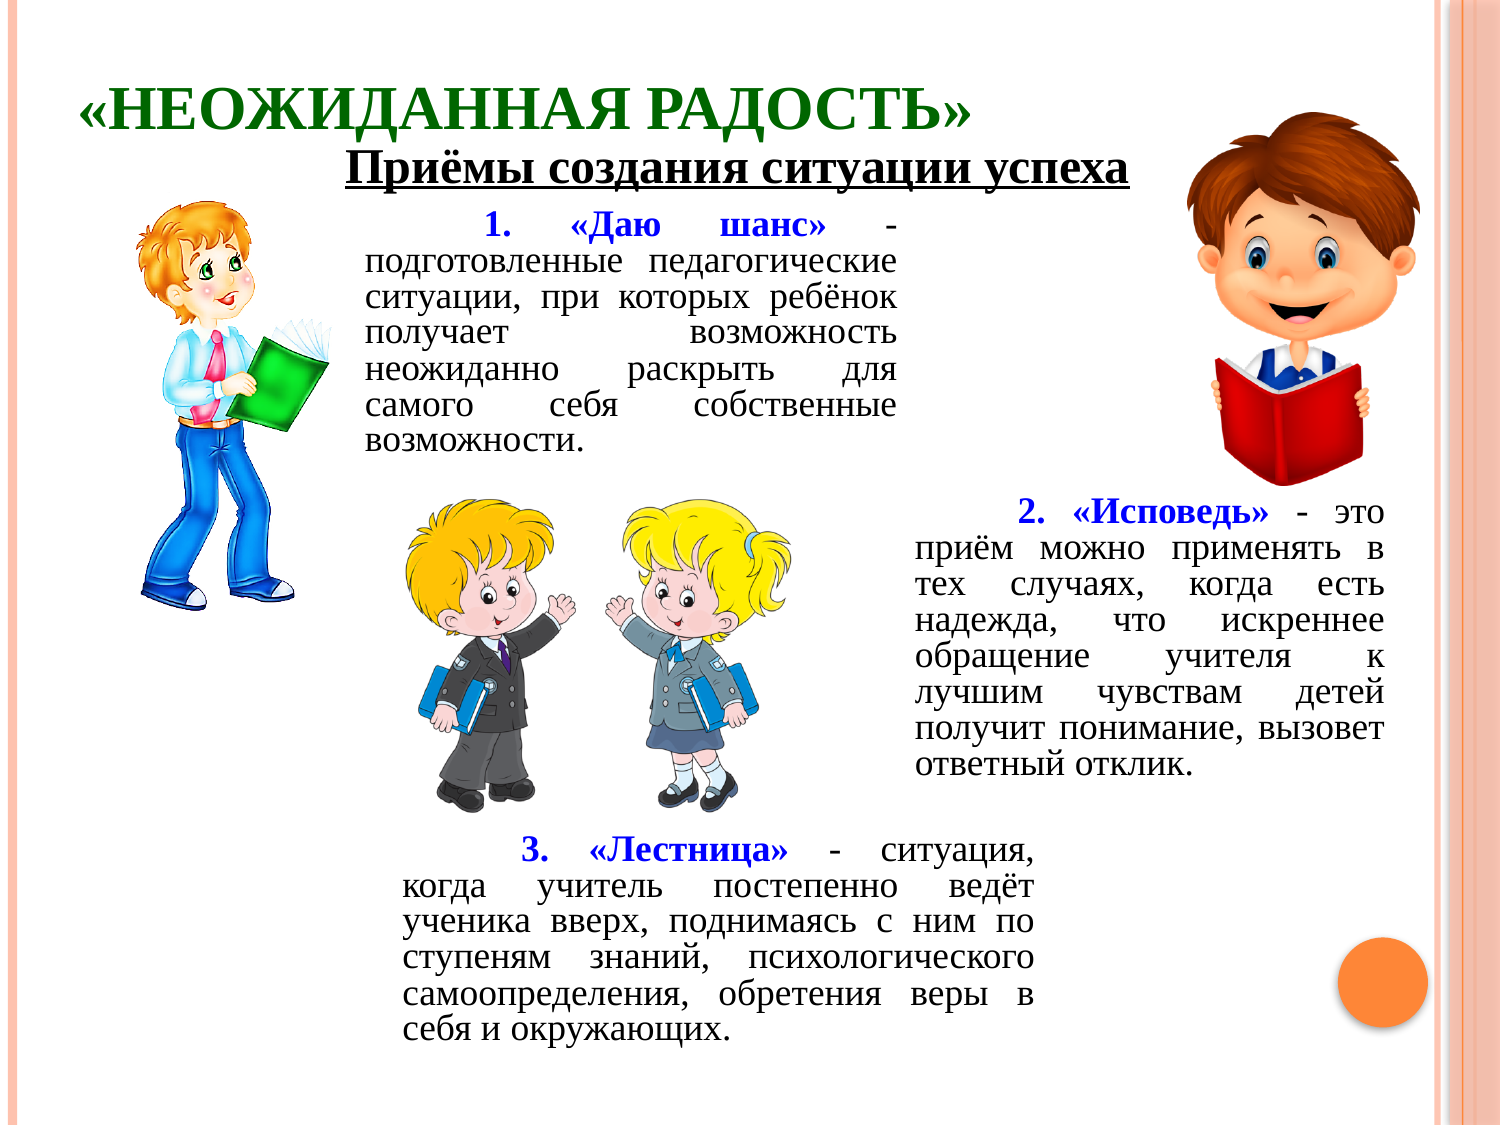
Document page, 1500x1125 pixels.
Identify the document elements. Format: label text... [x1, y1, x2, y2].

title «Неожиданная радость» [62, 0, 1413, 150]
text_box 3. «Лестница» - ситуация, когда учитель постепенно ведёт ученика вверх, поднимаясь с ним по ступеням знаний, психологического самоопределения, обретения веры в себя и окружающих. [387, 824, 1050, 1056]
text_box 1. «Даю шанс» - подготовленные педагогические ситуации, при которых ребёнок получает возможность неожиданно раскрыть для самого себя собственные возможности. [375, 200, 913, 467]
text_box 2. «Исповедь» - это приём можно применять в тех случаях, когда есть надежда, что искреннее обращение учителя к лучшим чувствам детей получит понимание, вызовет ответный отклик. [900, 487, 1400, 790]
picture [99, 174, 370, 625]
picture [399, 474, 801, 816]
picture [1186, 111, 1421, 487]
text_box Приёмы создания ситуации успеха [330, 137, 1145, 201]
